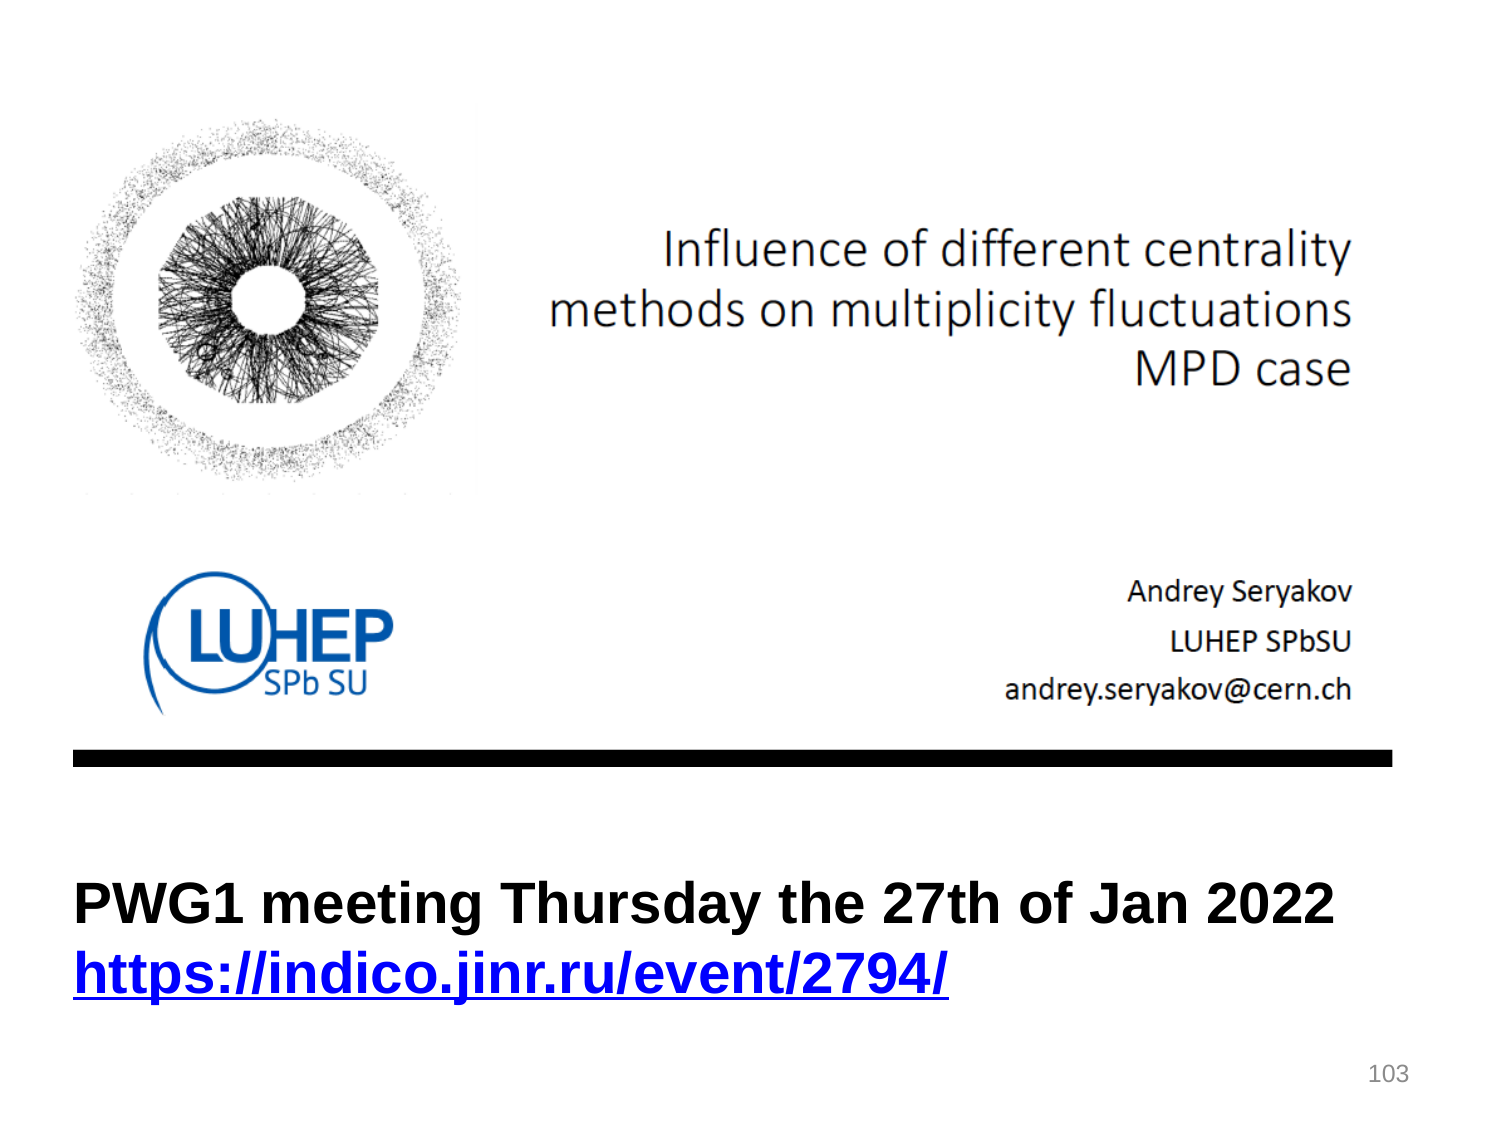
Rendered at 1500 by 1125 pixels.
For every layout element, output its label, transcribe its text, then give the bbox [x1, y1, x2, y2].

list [72, 53, 1393, 767]
slide_number 103 [1074, 1042, 1425, 1103]
text_box PWG1 meeting Thursday the 27th of Jan 2022 https://indico.jinr.ru/event/2794/ [58, 858, 1353, 1048]
